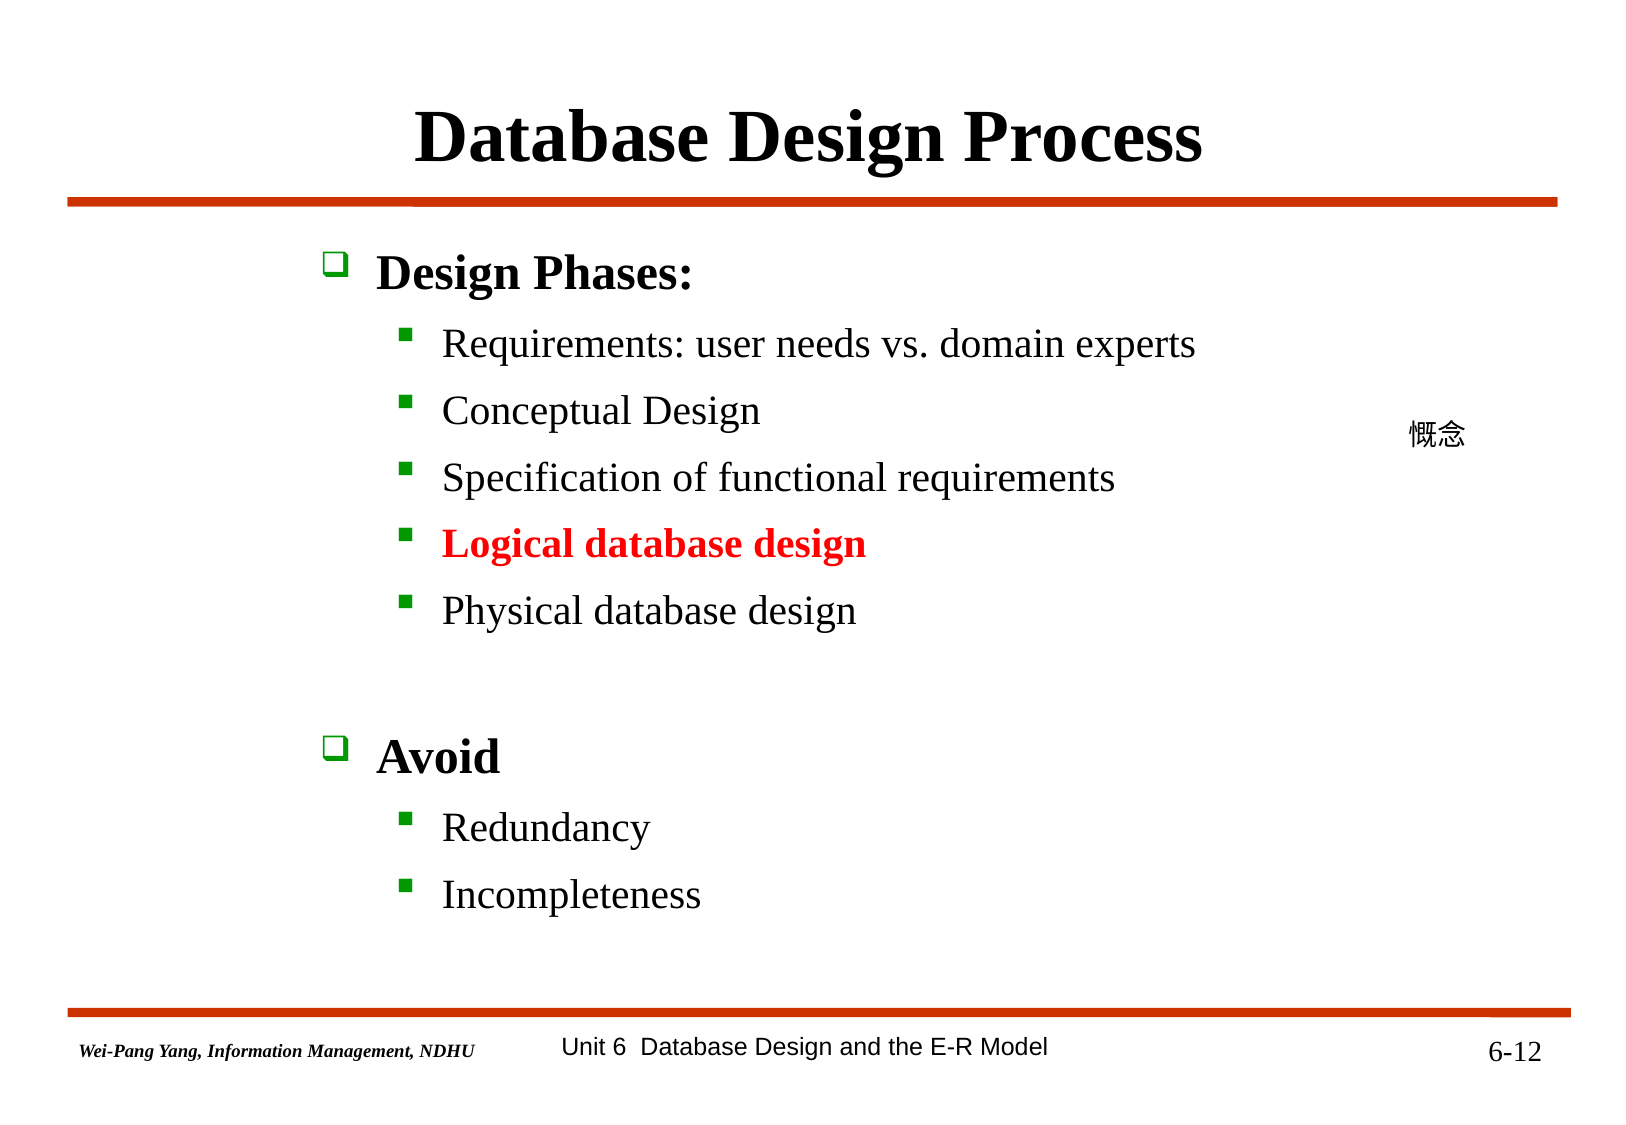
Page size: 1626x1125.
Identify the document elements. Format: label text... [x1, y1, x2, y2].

list Design Phases: Requirements: user needs vs. domain experts Conceptual Design Specification of functional requirements Logical database design Physical database design Avoid Redundancy Incompleteness [304, 219, 1498, 988]
slide_number 6-12 [1218, 1025, 1558, 1100]
footer Unit 6 Database Design and the E-R Model [439, 1023, 1186, 1099]
title Database Design Process [139, 62, 1480, 200]
text_box 慨念 [1393, 408, 1482, 459]
